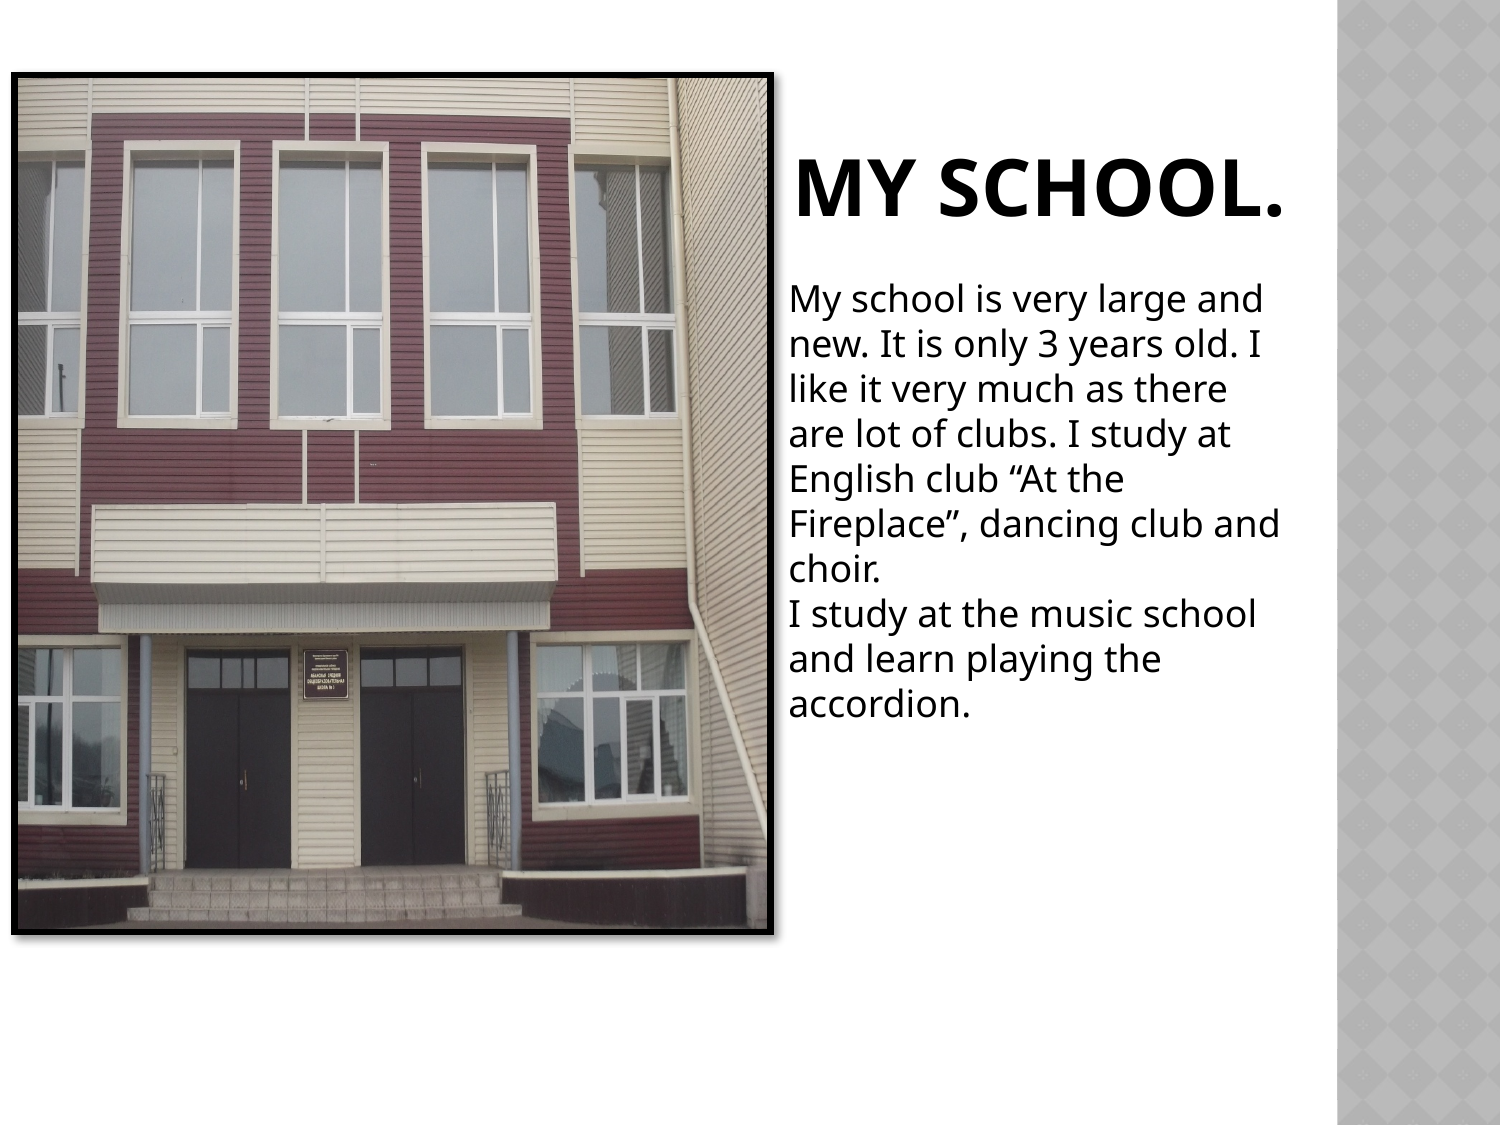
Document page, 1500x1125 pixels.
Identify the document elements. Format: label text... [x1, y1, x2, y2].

text_box My school is very large and new. It is only 3 years old. I like it very much as there are lot of clubs. I study at English club “At the Fireplace”, dancing club and choir. I study at the music school and learn playing the accordion. [773, 267, 1306, 732]
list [17, 77, 768, 930]
title My school. [785, 45, 1306, 233]
